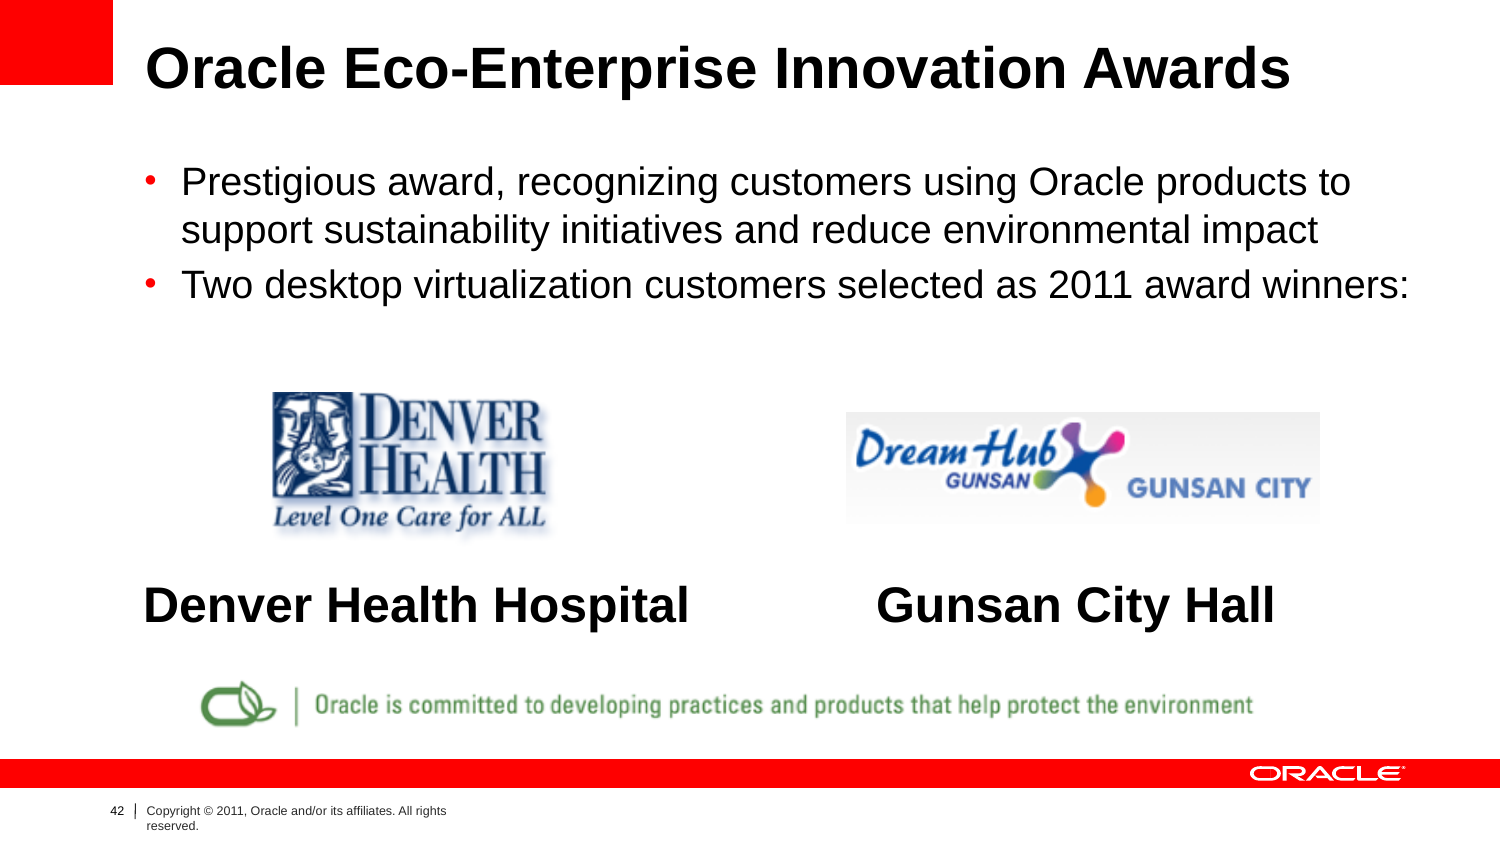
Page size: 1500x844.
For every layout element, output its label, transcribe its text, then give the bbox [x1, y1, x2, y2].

list Prestigious award, recognizing customers using Oracle products to support sustainability initiatives and reduce environmental impact Two desktop virtualization customers selected as 2011 award winners: [143, 155, 1445, 470]
picture [0, 759, 1500, 788]
picture [846, 412, 1320, 524]
picture [191, 670, 1265, 744]
picture [0, 0, 113, 85]
title Oracle Eco-Enterprise Innovation Awards [145, 29, 1390, 136]
text_box Gunsan City Hall [861, 565, 1292, 641]
picture [271, 392, 561, 550]
text_box Denver Health Hospital [128, 565, 706, 641]
